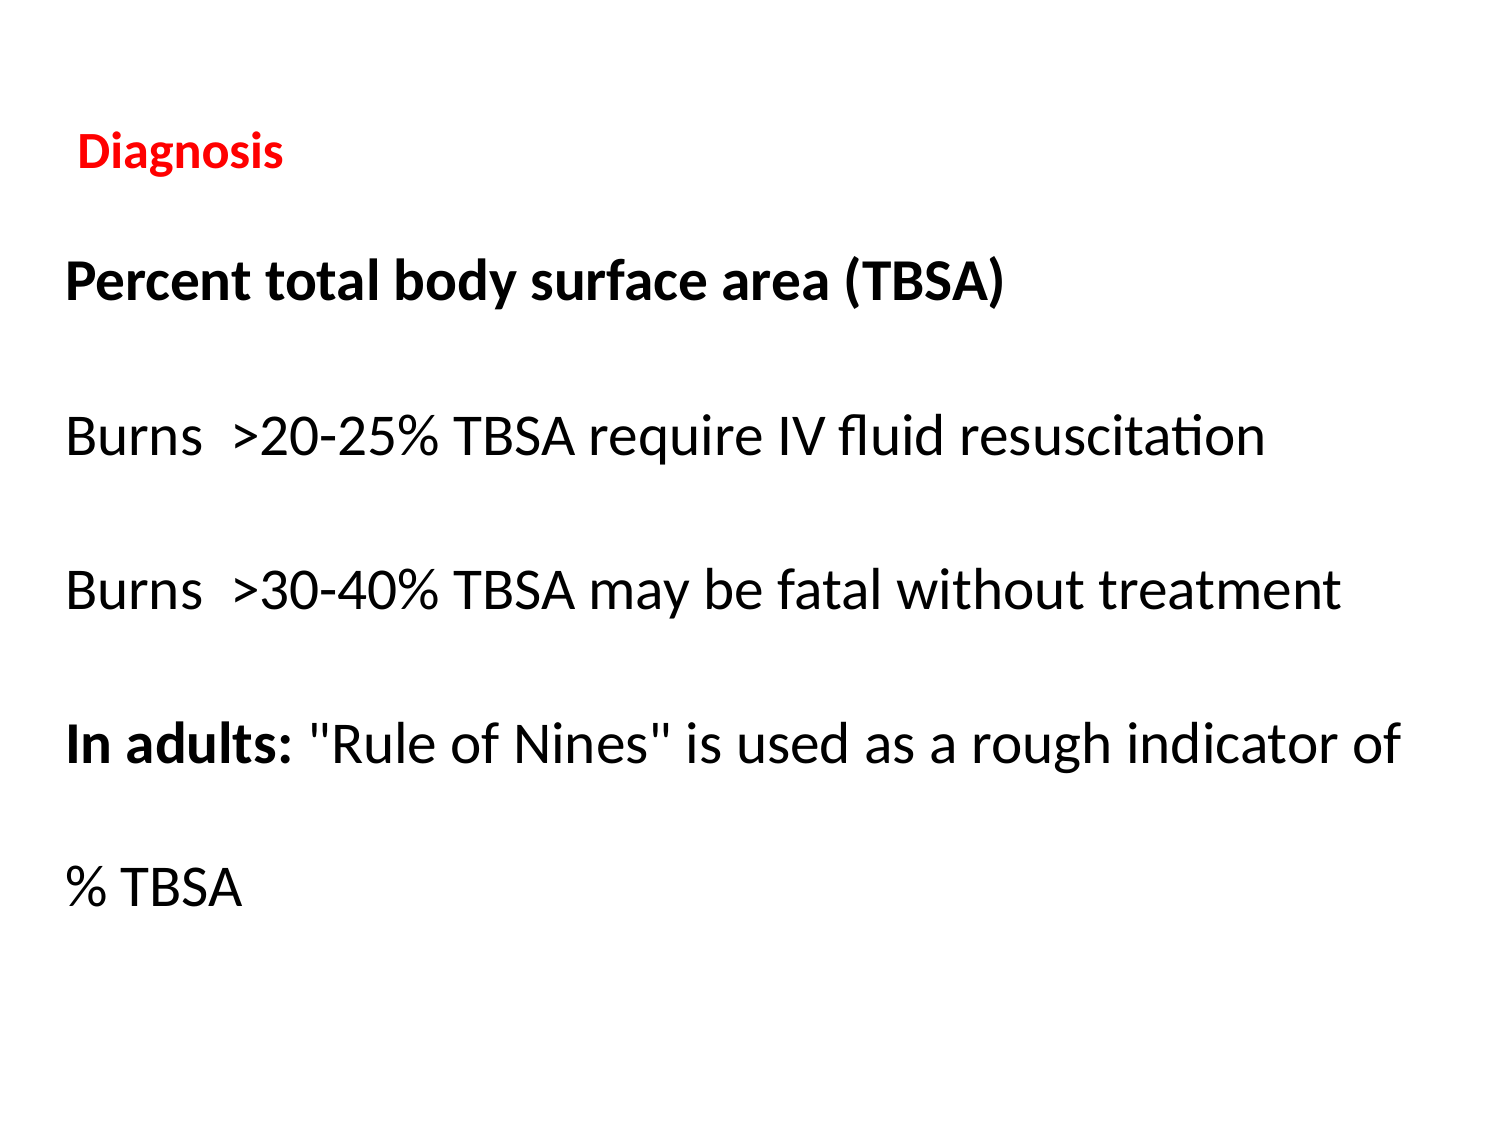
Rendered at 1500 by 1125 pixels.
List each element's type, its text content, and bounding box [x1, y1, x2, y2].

title Diagnosis [62, 45, 1425, 162]
list Percent total body surface area (TBSA) Burns >20-25% TBSA require IV fluid resuscitation Burns >30-40% TBSA may be fatal without treatment In adults: "Rule of Nines" is used as a rough indicator of % TBSA [50, 162, 1450, 1088]
